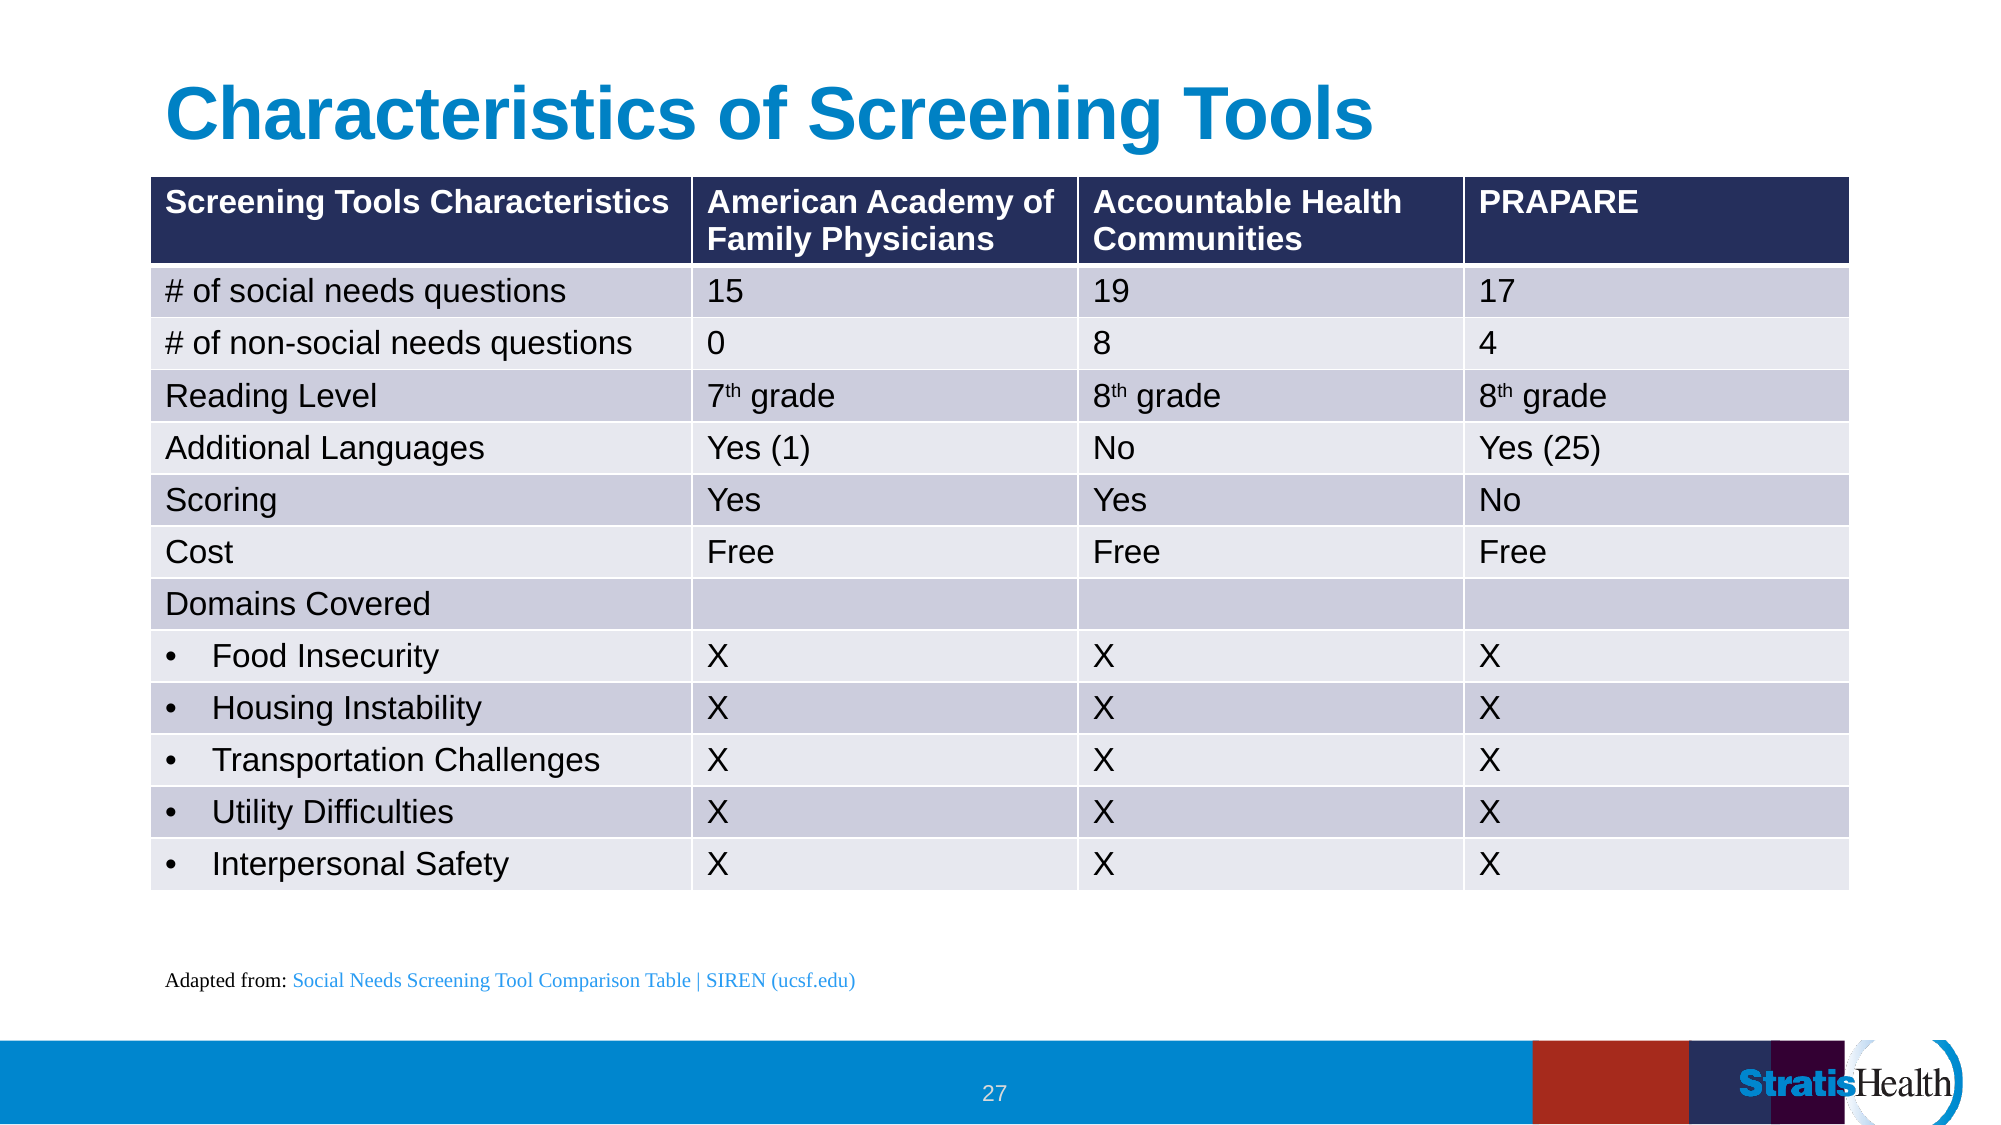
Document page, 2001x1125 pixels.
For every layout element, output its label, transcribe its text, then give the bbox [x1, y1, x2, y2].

table_cell Utility Difficulties [151, 787, 691, 837]
table_cell Free [1079, 527, 1463, 577]
table_cell Interpersonal Safety [151, 839, 691, 890]
table_cell Domains Covered [151, 579, 691, 629]
table_cell Cost [151, 527, 691, 577]
table_cell 8th grade [1079, 370, 1463, 421]
table_header Screening Tools Characteristics [151, 177, 691, 263]
table_cell # of non-social needs questions [151, 318, 691, 369]
table_cell X [1465, 683, 1849, 733]
table_cell 0 [693, 318, 1077, 369]
table_cell No [1465, 475, 1849, 525]
table_cell X [1465, 735, 1849, 785]
table_cell Yes [693, 475, 1077, 525]
table_header Accountable Health Communities [1079, 177, 1463, 263]
table_cell Yes (1) [693, 423, 1077, 473]
picture [1947, 1095, 1963, 1125]
table_cell X [1079, 839, 1463, 890]
table_cell # of social needs questions [151, 268, 691, 317]
text_box Adapted from: Social Needs Screening Tool Comparison Table | SIREN (ucsf.edu) [150, 959, 1292, 1000]
table_cell X [693, 787, 1077, 837]
table_cell 8 [1079, 318, 1463, 369]
table_cell Food Insecurity [151, 631, 691, 681]
picture [1739, 1040, 1954, 1125]
picture [1947, 1040, 1963, 1069]
table_cell X [693, 683, 1077, 733]
table_cell X [1079, 787, 1463, 837]
table_cell 7th grade [693, 370, 1077, 421]
table_cell Free [693, 527, 1077, 577]
table_cell 8th grade [1465, 370, 1849, 421]
table_cell X [693, 735, 1077, 785]
table_cell [1465, 579, 1849, 629]
table_cell X [693, 631, 1077, 681]
table_cell 15 [693, 268, 1077, 317]
table_cell Yes (25) [1465, 423, 1849, 473]
table_cell Transportation Challenges [151, 735, 691, 785]
table_cell X [1465, 787, 1849, 837]
table_cell Additional Languages [151, 423, 691, 473]
table_cell X [1465, 839, 1849, 890]
table_cell X [1079, 631, 1463, 681]
table_cell Free [1465, 527, 1849, 577]
table_cell Reading Level [151, 370, 691, 421]
table_cell Scoring [151, 475, 691, 525]
table_cell Housing Instability [151, 683, 691, 733]
table_cell Yes [1079, 475, 1463, 525]
table_cell [1079, 579, 1463, 629]
title Characteristics of Screening Tools [149, 15, 1851, 175]
table_cell X [1465, 631, 1849, 681]
table_cell No [1079, 423, 1463, 473]
table_cell X [1079, 683, 1463, 733]
table_cell X [1079, 735, 1463, 785]
table_cell 19 [1079, 268, 1463, 317]
table_cell 17 [1465, 268, 1849, 317]
table_header American Academy of Family Physicians [693, 177, 1077, 263]
table_cell X [693, 839, 1077, 890]
table_cell [693, 579, 1077, 629]
table_header PRAPARE [1465, 177, 1849, 263]
table_cell 4 [1465, 318, 1849, 369]
